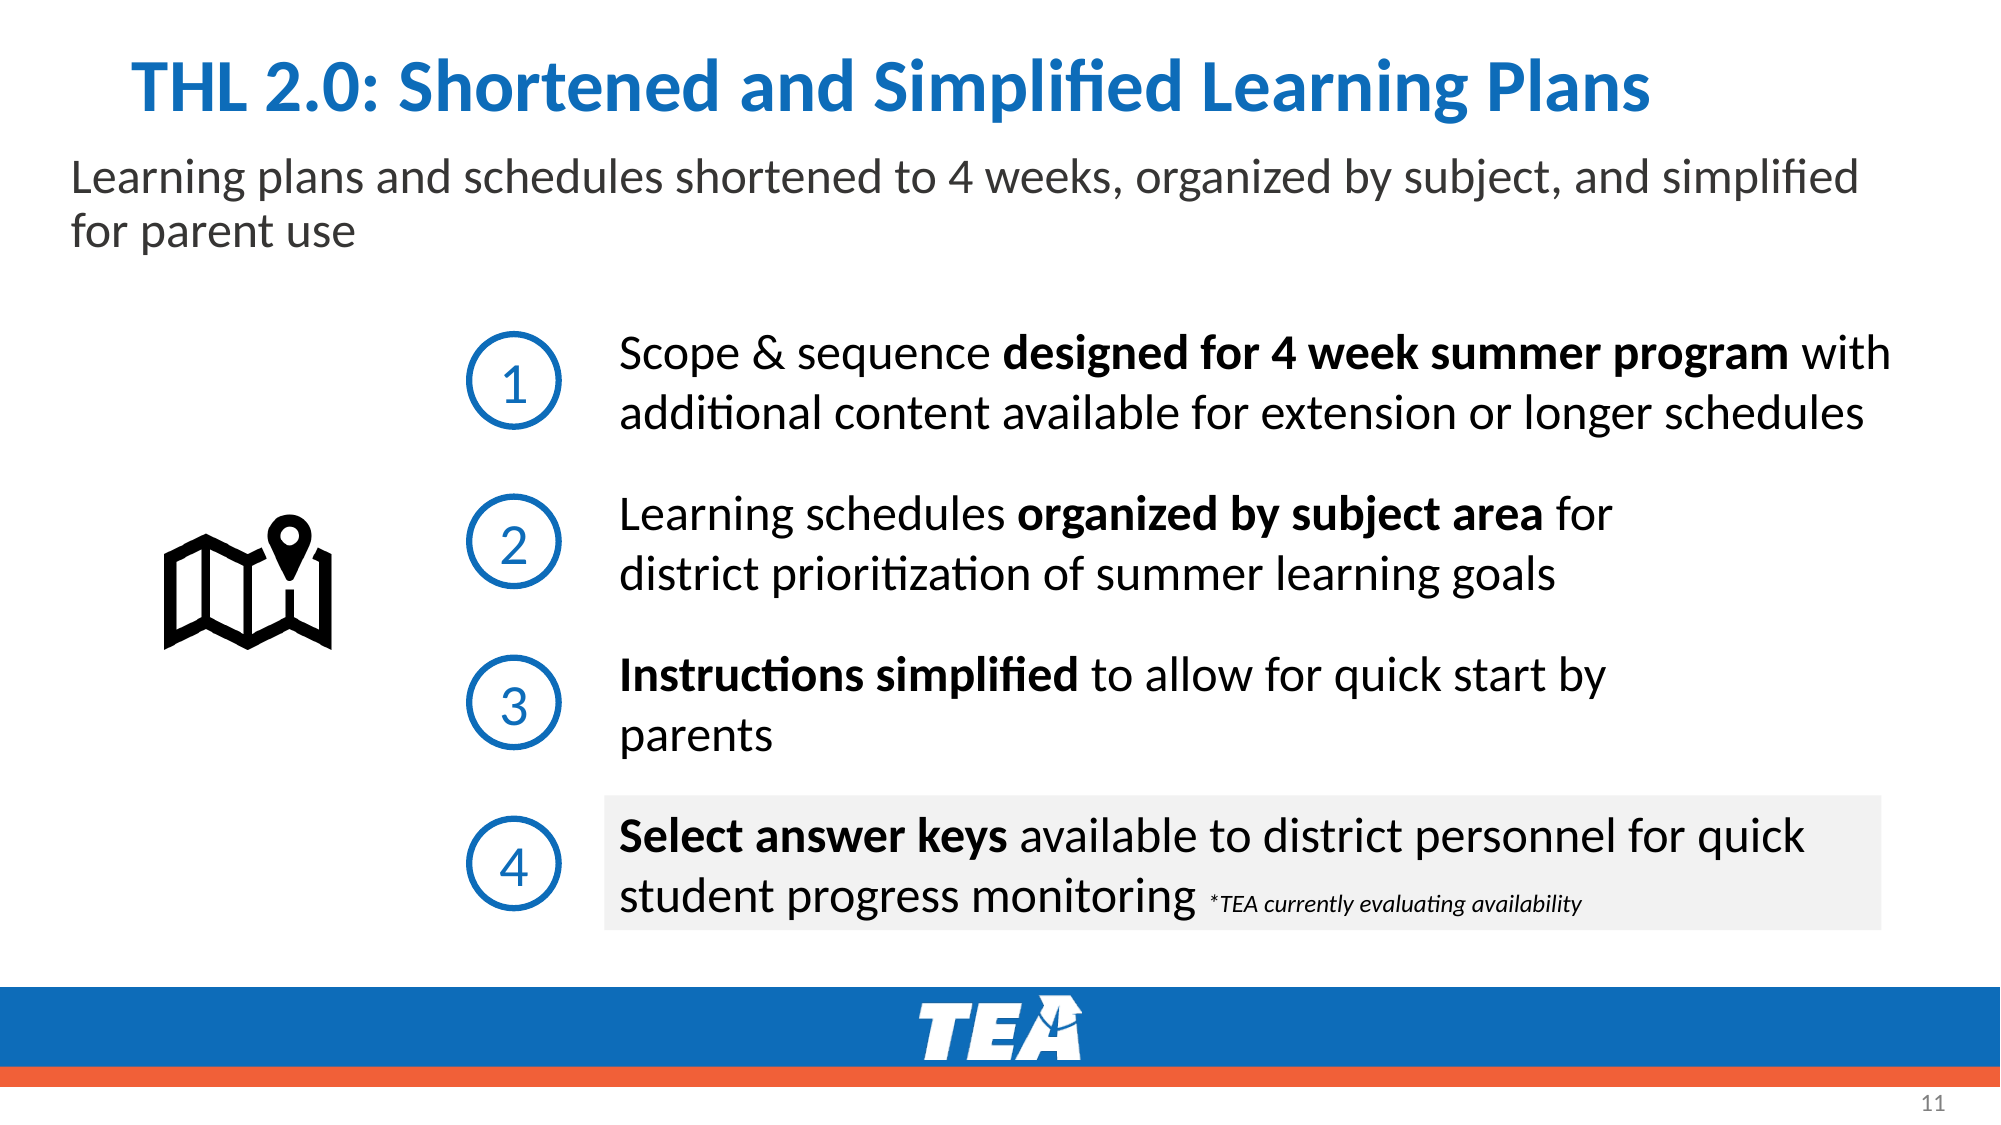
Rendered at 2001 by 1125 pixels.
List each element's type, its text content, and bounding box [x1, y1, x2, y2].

text_box Instructions simplified to allow for quick start by parents [604, 634, 1715, 769]
picture [918, 994, 1082, 1060]
text_box 3 [468, 656, 560, 749]
text_box Learning plans and schedules shortened to 4 weeks, organized by subject, and simplified for parent use [56, 143, 1941, 298]
text_box 4 [468, 817, 560, 910]
slide_number 11 [1510, 1071, 1961, 1125]
text_box 2 [468, 495, 560, 588]
text_box Scope & sequence designed for 4 week summer program with additional content available for extension or longer schedules [604, 312, 1955, 447]
text_box Select answer keys available to district personnel for quick student progress monitoring *TEA currently evaluating availability [604, 795, 1882, 931]
picture [147, 482, 348, 682]
title THL 2.0: Shortened and Simplified Learning Plans [116, 25, 1942, 149]
text_box 1 [468, 333, 560, 428]
text_box Learning schedules organized by subject area for district prioritization of summer learning goals [604, 473, 1715, 608]
